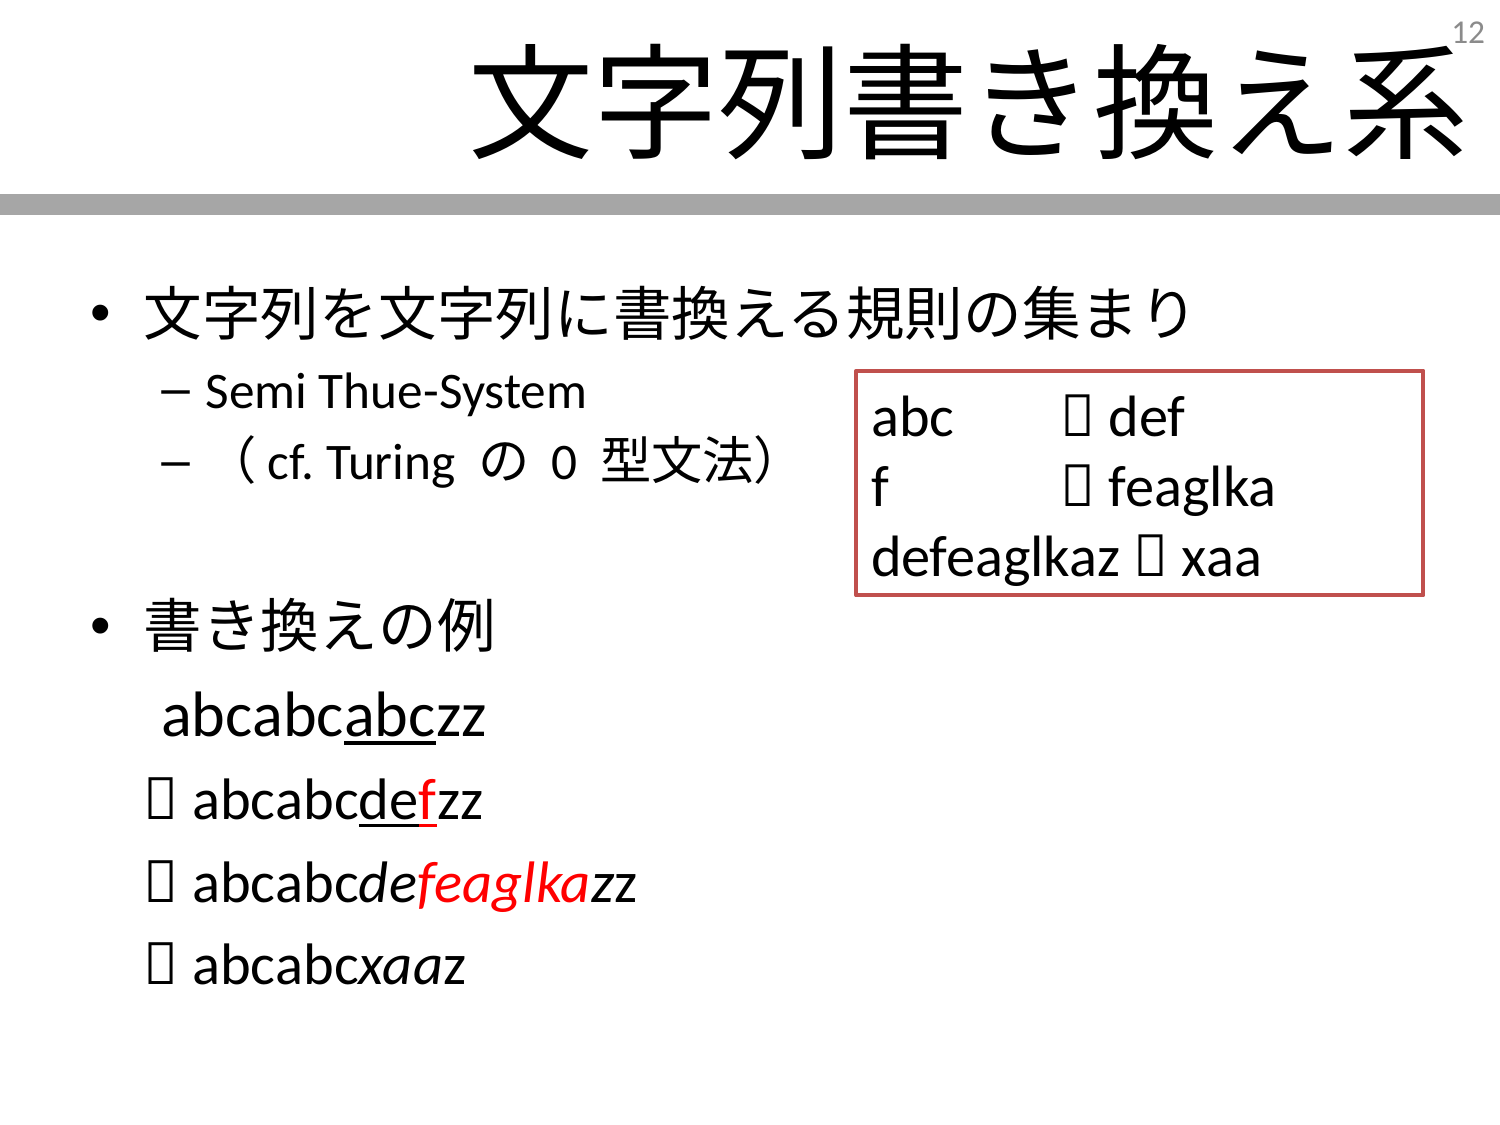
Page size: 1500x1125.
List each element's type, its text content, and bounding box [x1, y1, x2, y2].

title 文字列書き換え系 [133, 5, 1484, 193]
list 文字列を文字列に書換える規則の集まり Semi Thue-System （cf. Turing の 0 型文法） 書き換えの例 abcabcabczz  abcabcdefzz  abcabcdefeaglkazz  abcabcxaaz [75, 268, 1425, 1012]
text_box abc  def f  feaglka defeaglkaz  xaa [854, 369, 1425, 597]
